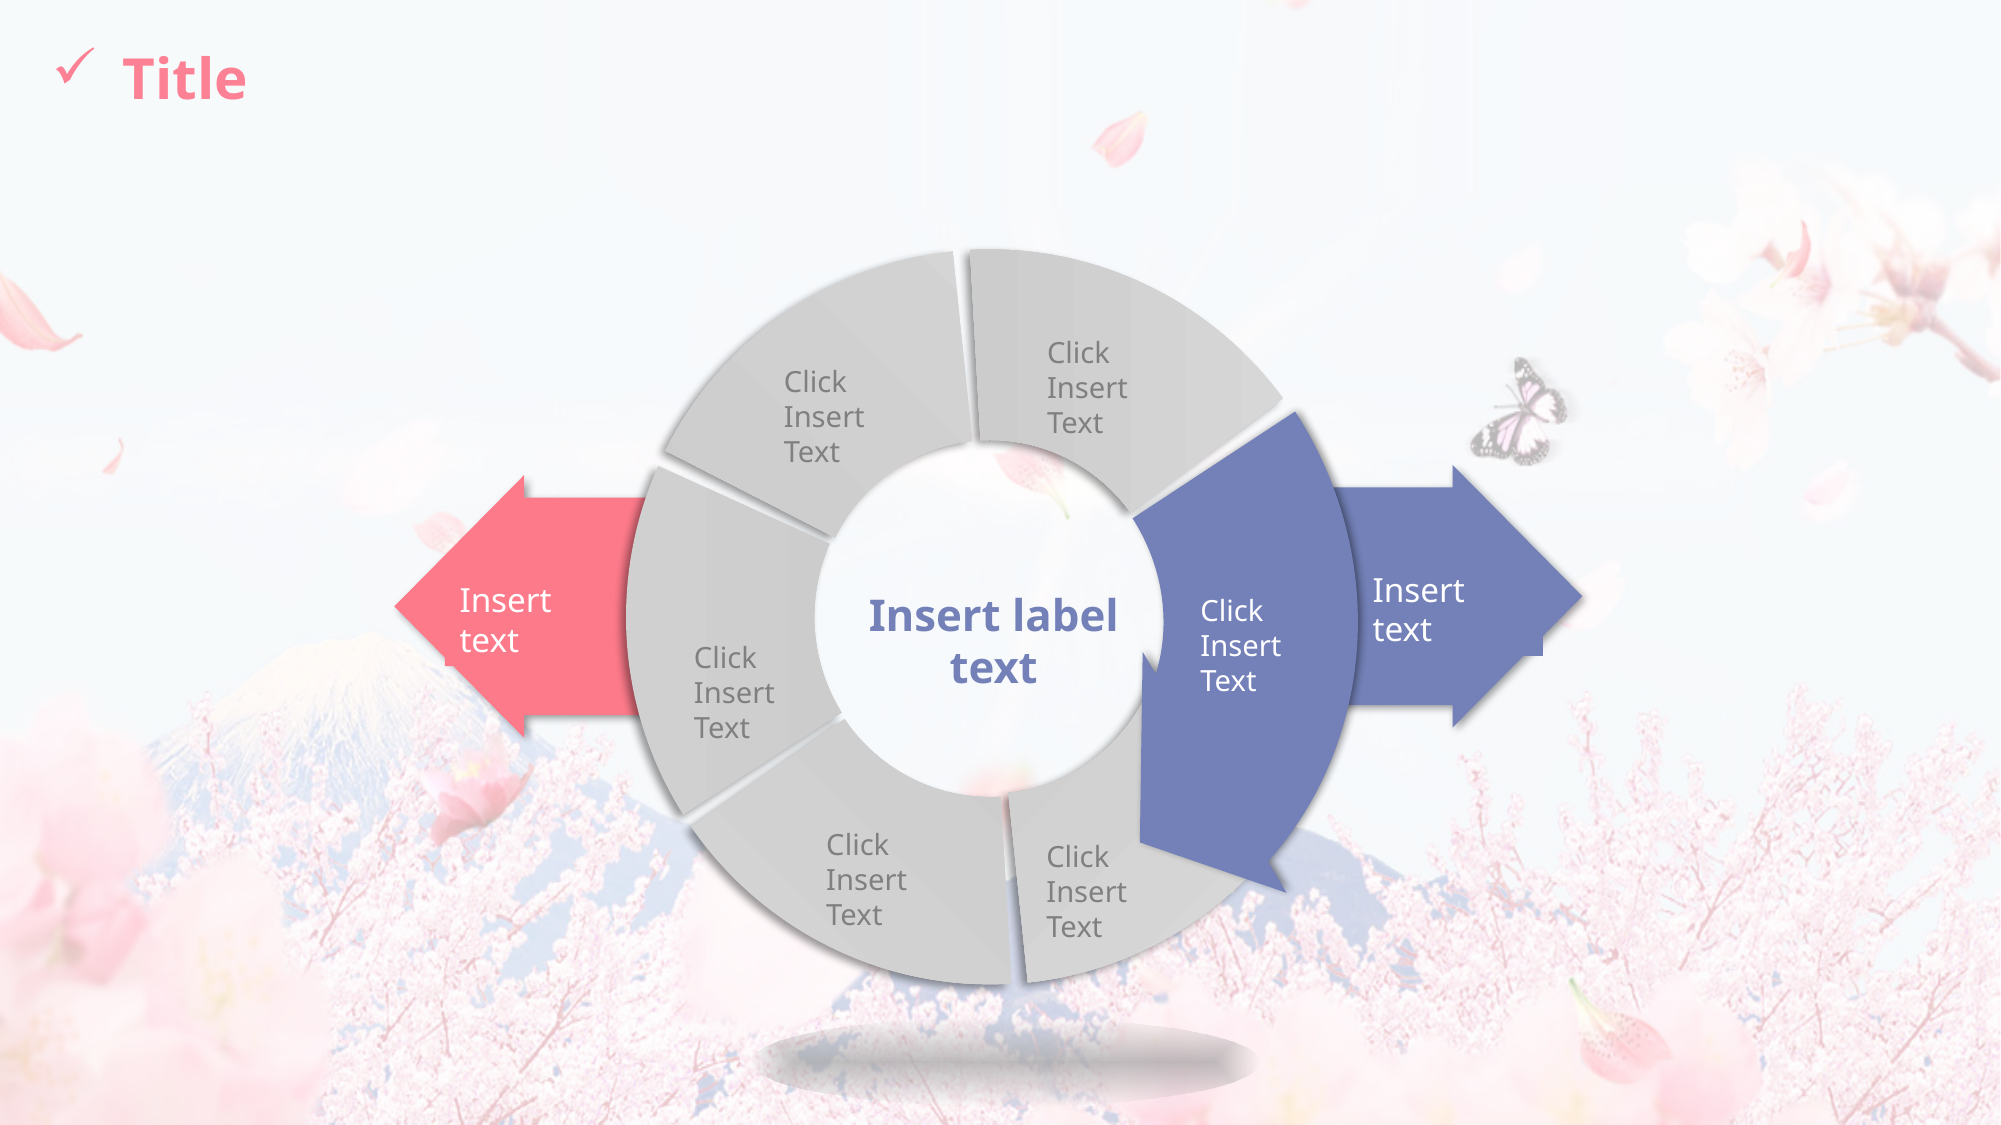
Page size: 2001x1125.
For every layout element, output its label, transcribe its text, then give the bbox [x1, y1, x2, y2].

text_box [749, 1022, 1261, 1109]
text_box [1397, 464, 1583, 728]
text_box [626, 249, 1355, 985]
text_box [394, 475, 601, 738]
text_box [601, 190, 1397, 1022]
title Title [36, 43, 1762, 120]
